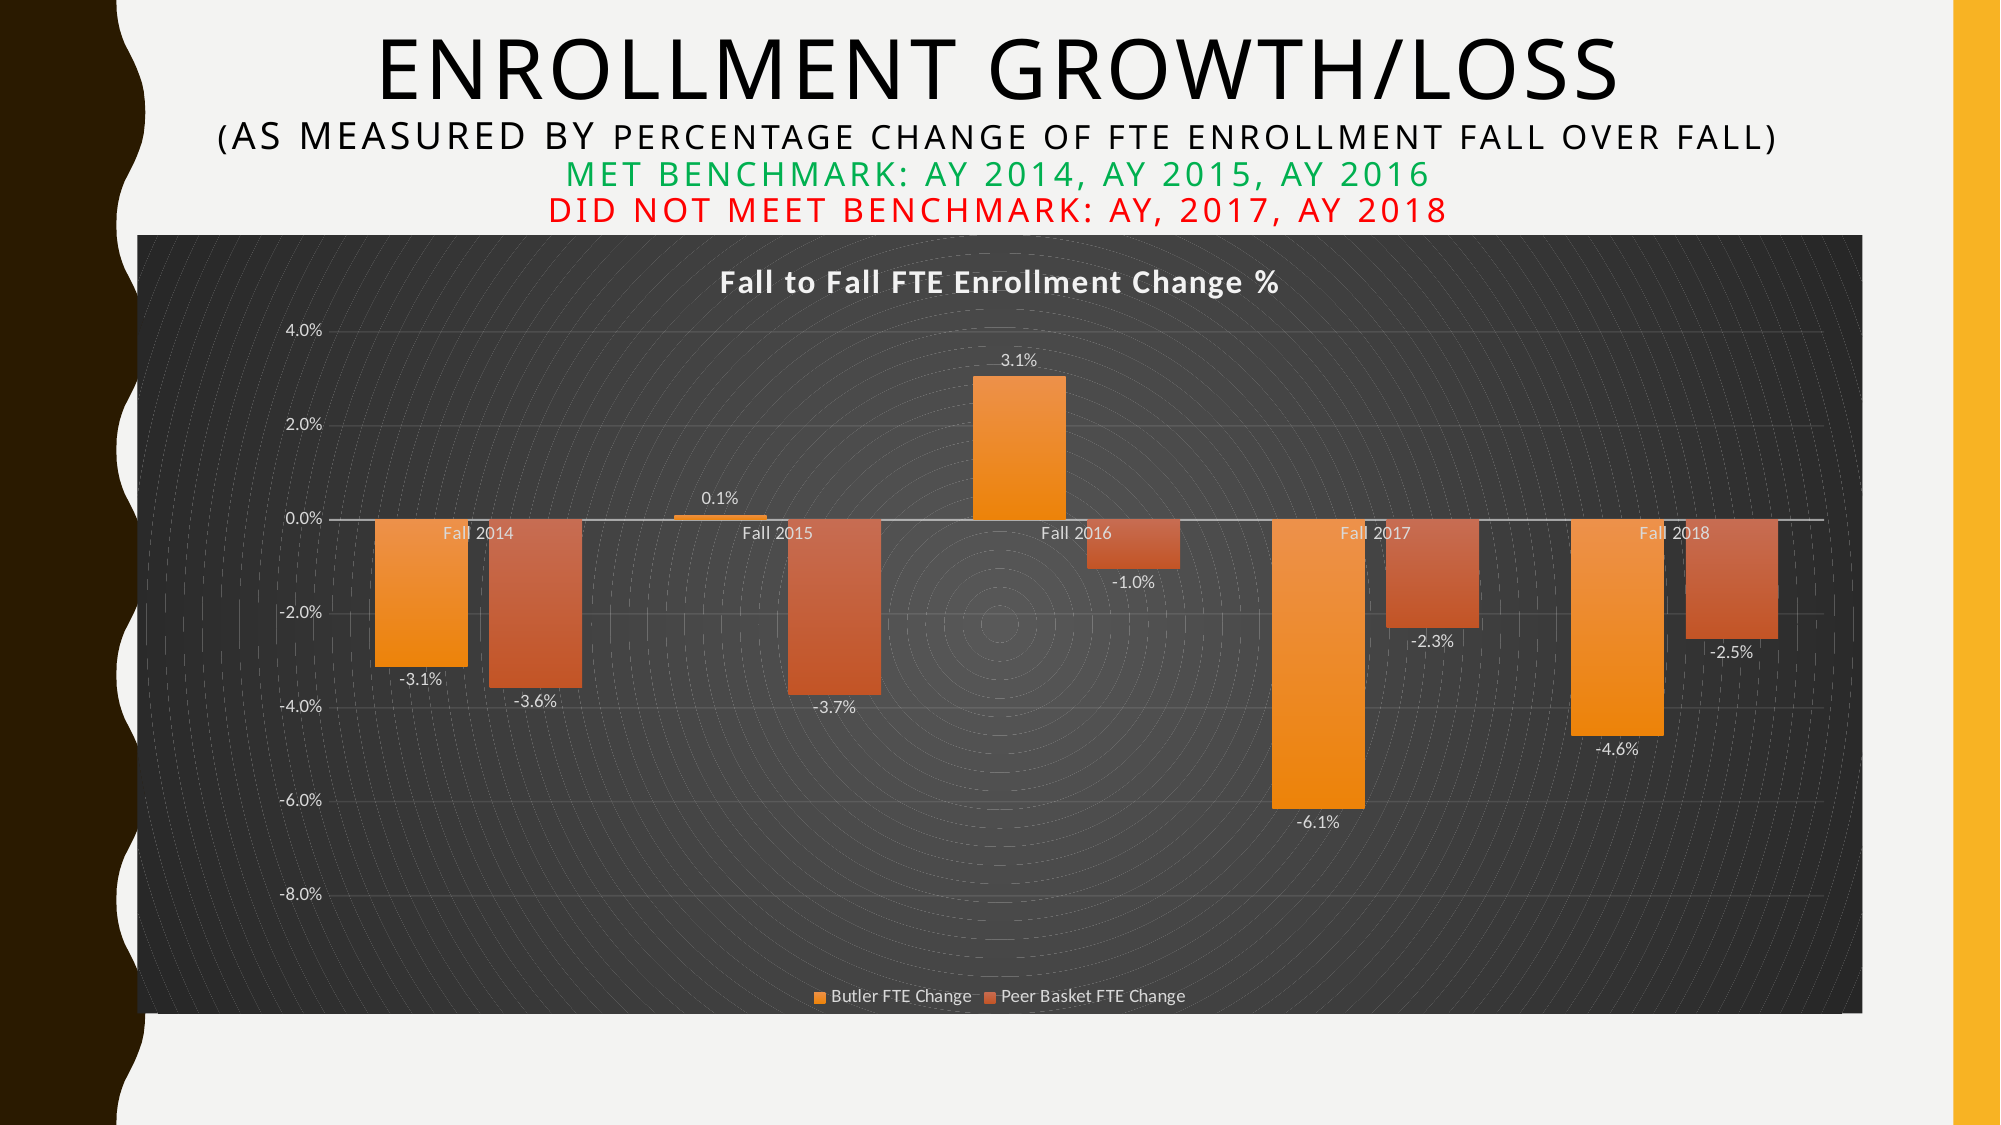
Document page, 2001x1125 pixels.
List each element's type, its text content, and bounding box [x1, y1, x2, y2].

title Enrollment Growth/Loss (As measured by percentage change of FTE enrollment fall over fall) Met Benchmark: AY 2014, AY 2015, AY 2016 Did not meet Benchmark: AY, 2017, AY 2018 [137, 20, 1863, 235]
chart [137, 235, 1863, 1014]
